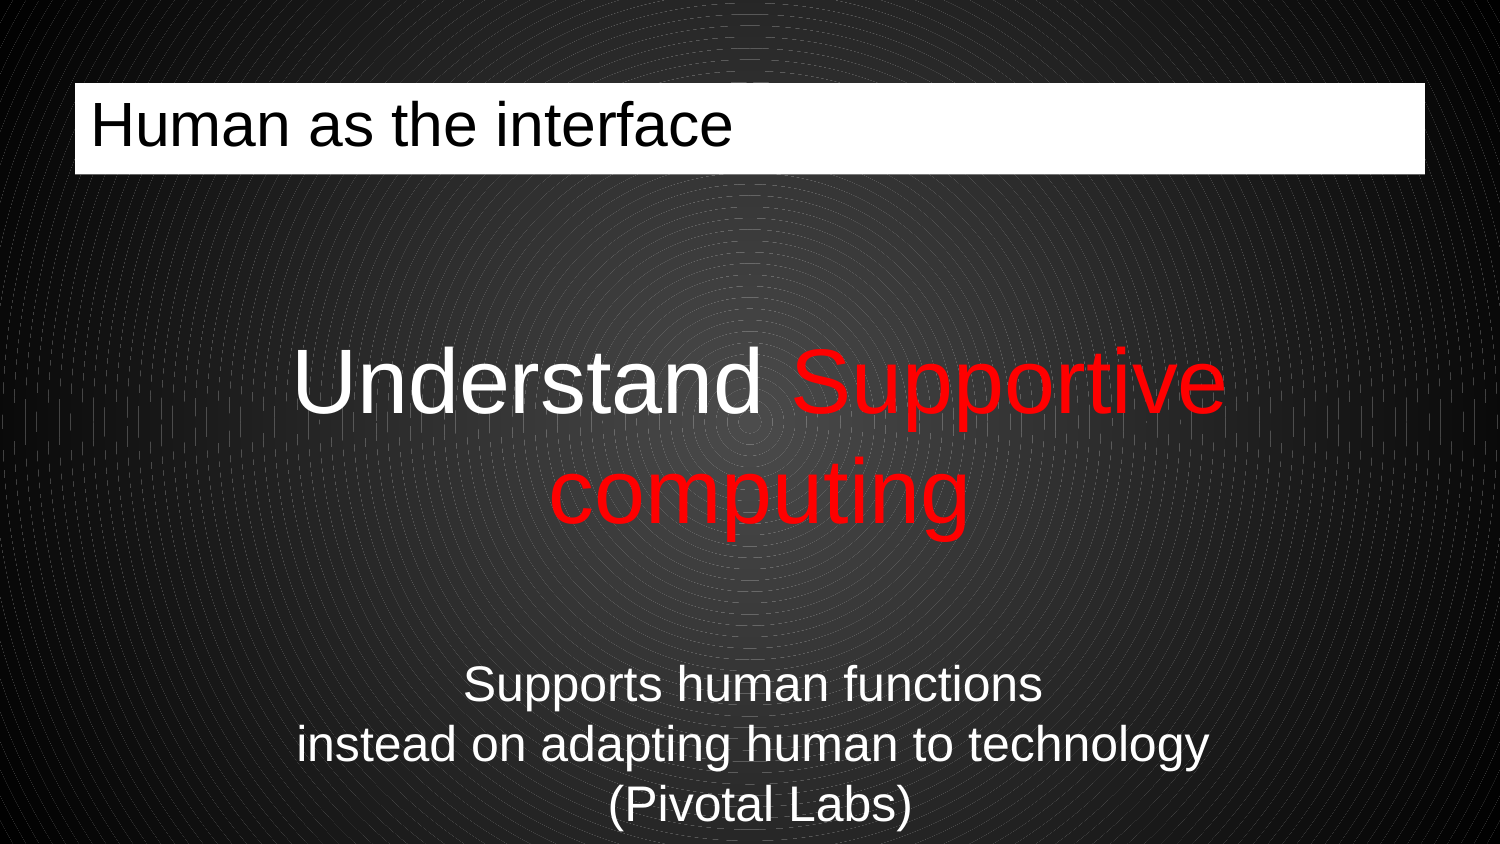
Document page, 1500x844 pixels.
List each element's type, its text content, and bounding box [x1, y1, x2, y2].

title Human as the interface [75, 83, 1425, 175]
list Understand Supportive computing Supports human functions instead on adapting human to technology (Pivotal Labs) [75, 196, 1434, 808]
